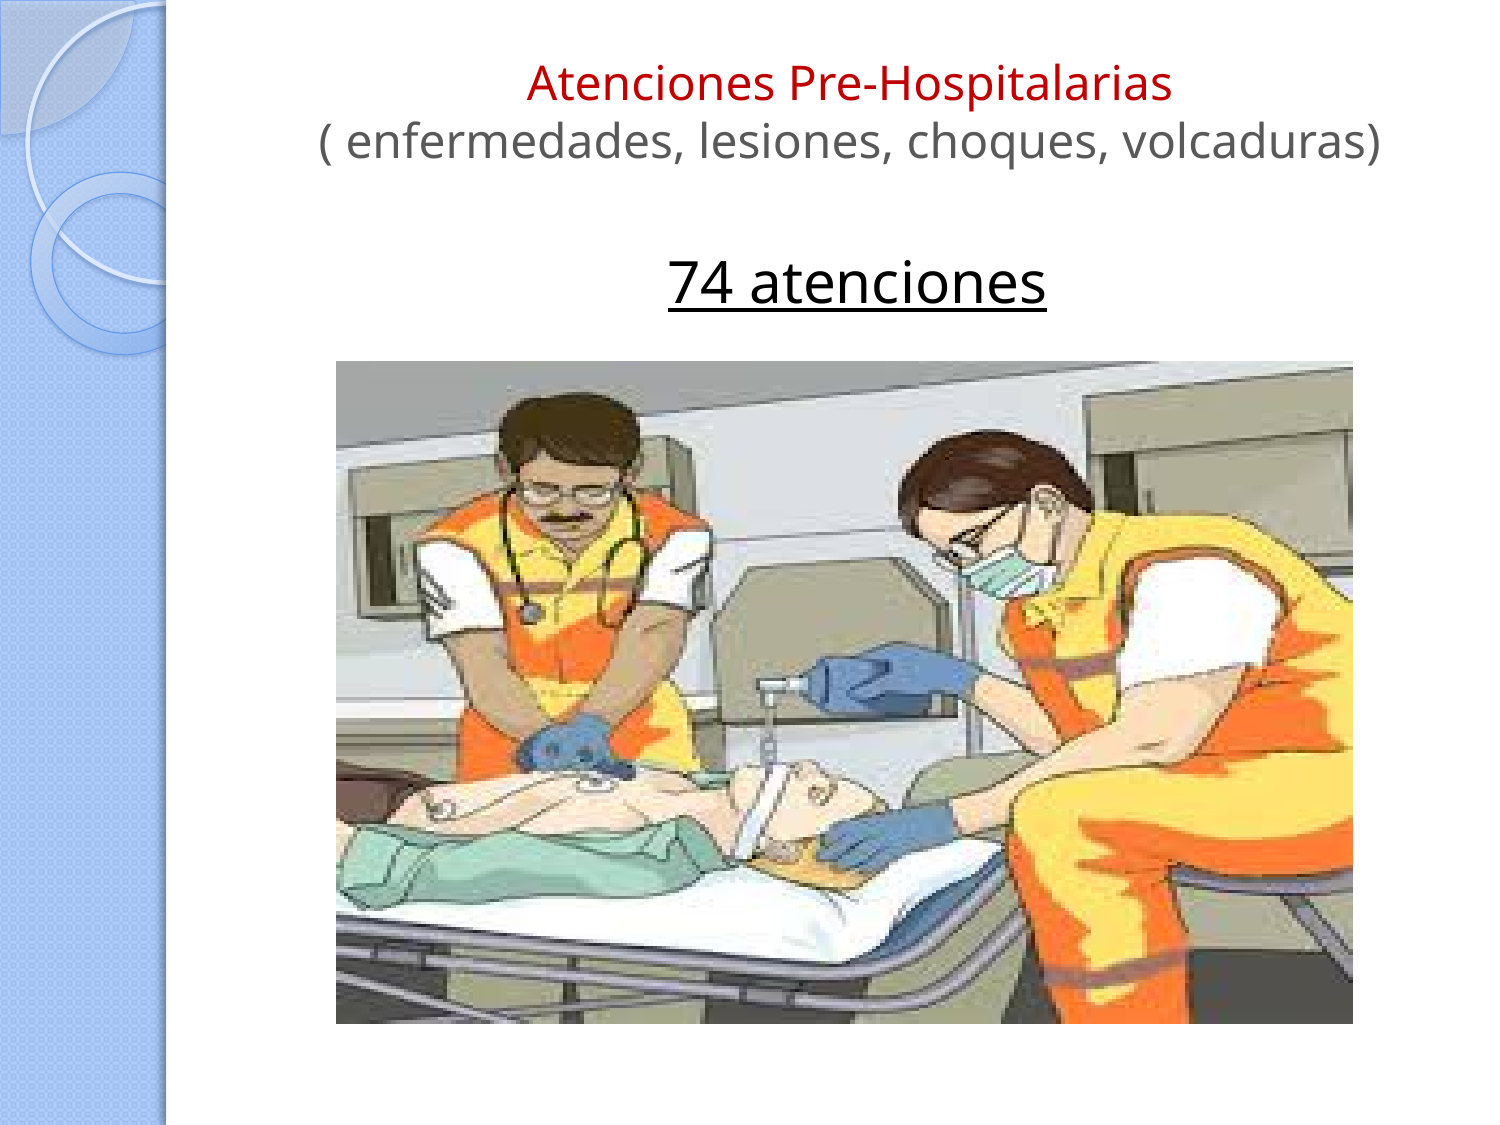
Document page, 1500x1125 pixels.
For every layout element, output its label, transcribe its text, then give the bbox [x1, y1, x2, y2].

picture [336, 361, 1353, 1024]
list 74 atenciones [235, 237, 1466, 1025]
title Atenciones Pre-Hospitalarias ( enfermedades, lesiones, choques, volcaduras) [235, 45, 1466, 233]
